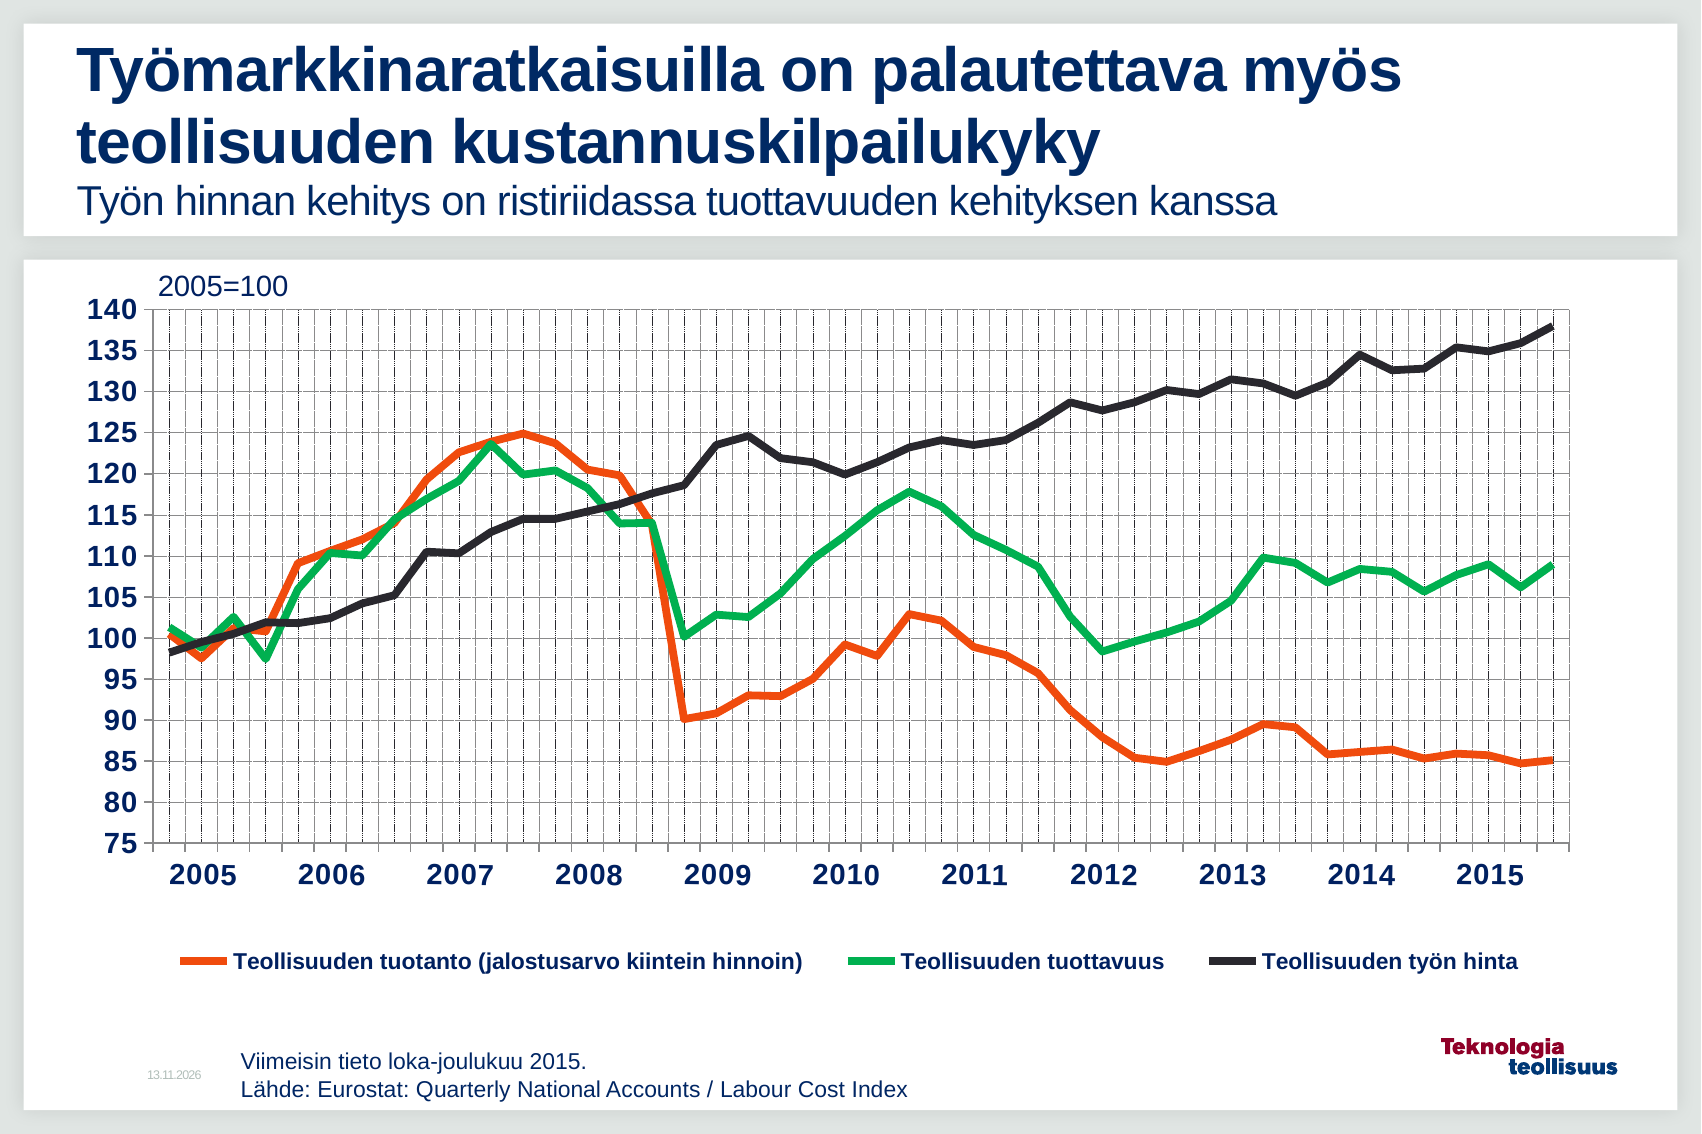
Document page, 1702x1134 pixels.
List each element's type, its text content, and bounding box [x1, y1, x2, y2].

title Työmarkkinaratkaisuilla on palautettava myös teollisuuden kustannuskilpailukyky Työn hinnan kehitys on ristiriidassa tuottavuuden kehityksen kanssa [70, 47, 1631, 213]
text_box Viimeisin tieto loka-joulukuu 2015. Lähde: Eurostat: Quarterly National Accounts / Labour Cost Index [223, 1039, 1196, 1111]
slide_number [141, 1063, 223, 1087]
text_box 2005=100 [143, 259, 304, 282]
chart [70, 283, 1630, 1028]
